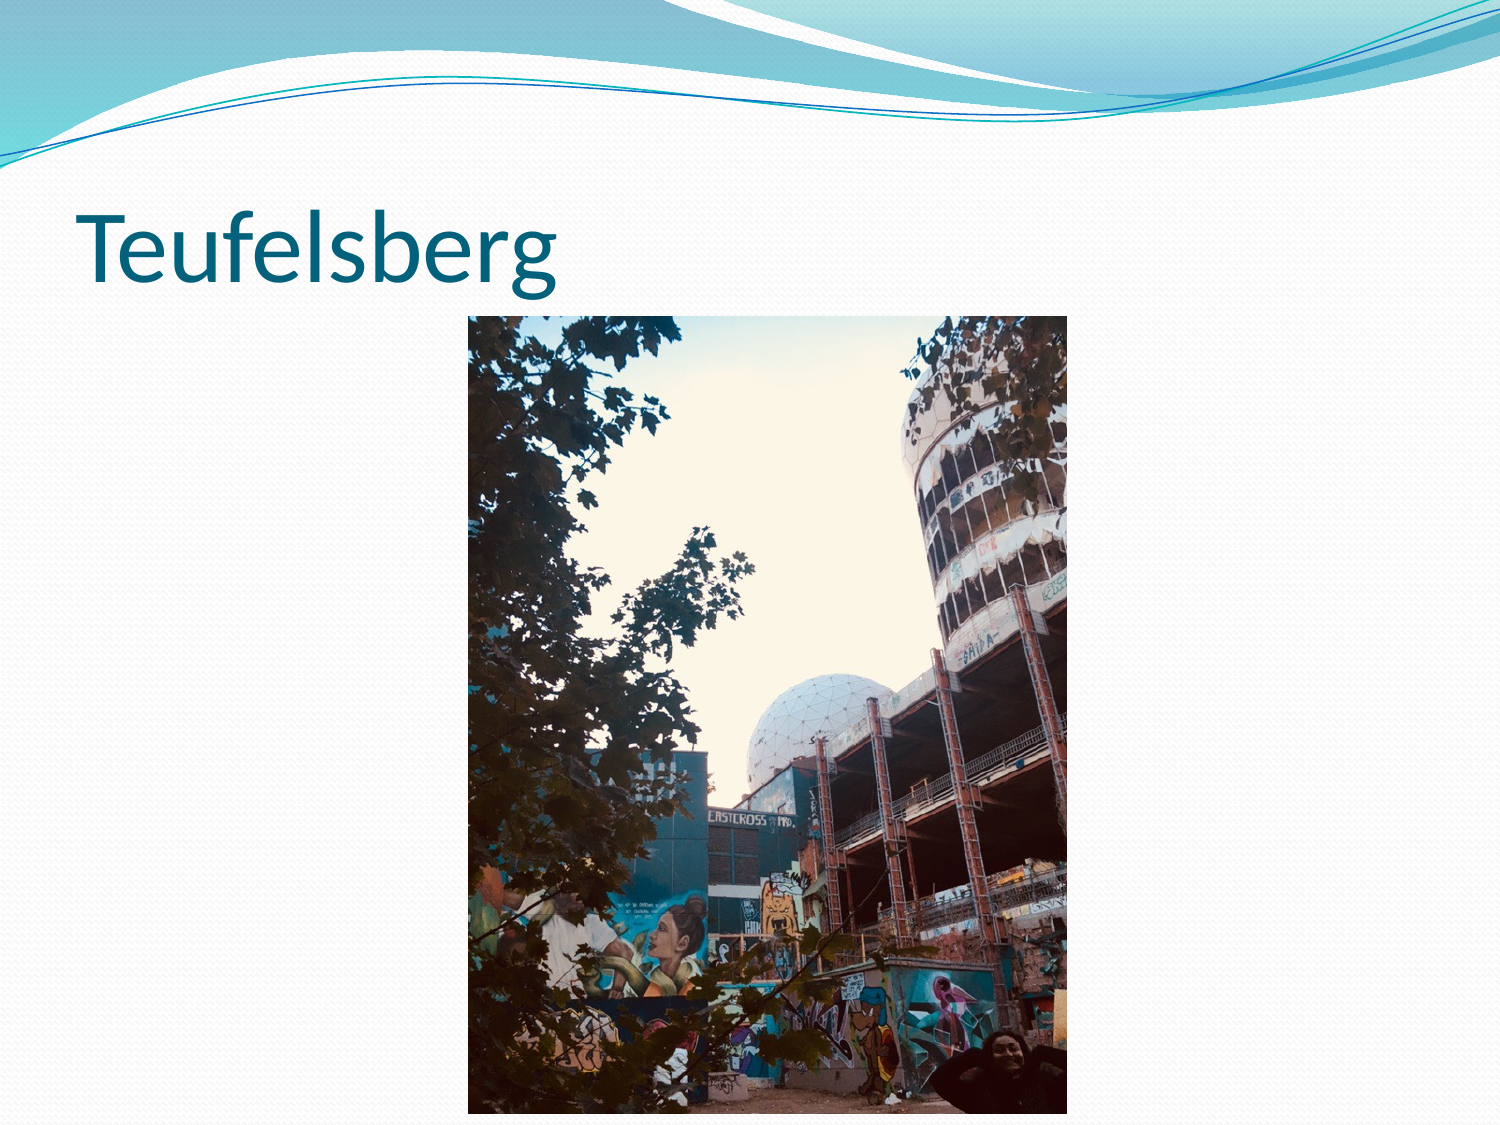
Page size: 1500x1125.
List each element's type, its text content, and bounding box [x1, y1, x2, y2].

picture [468, 316, 1067, 1115]
title Teufelsberg [75, 115, 1425, 303]
